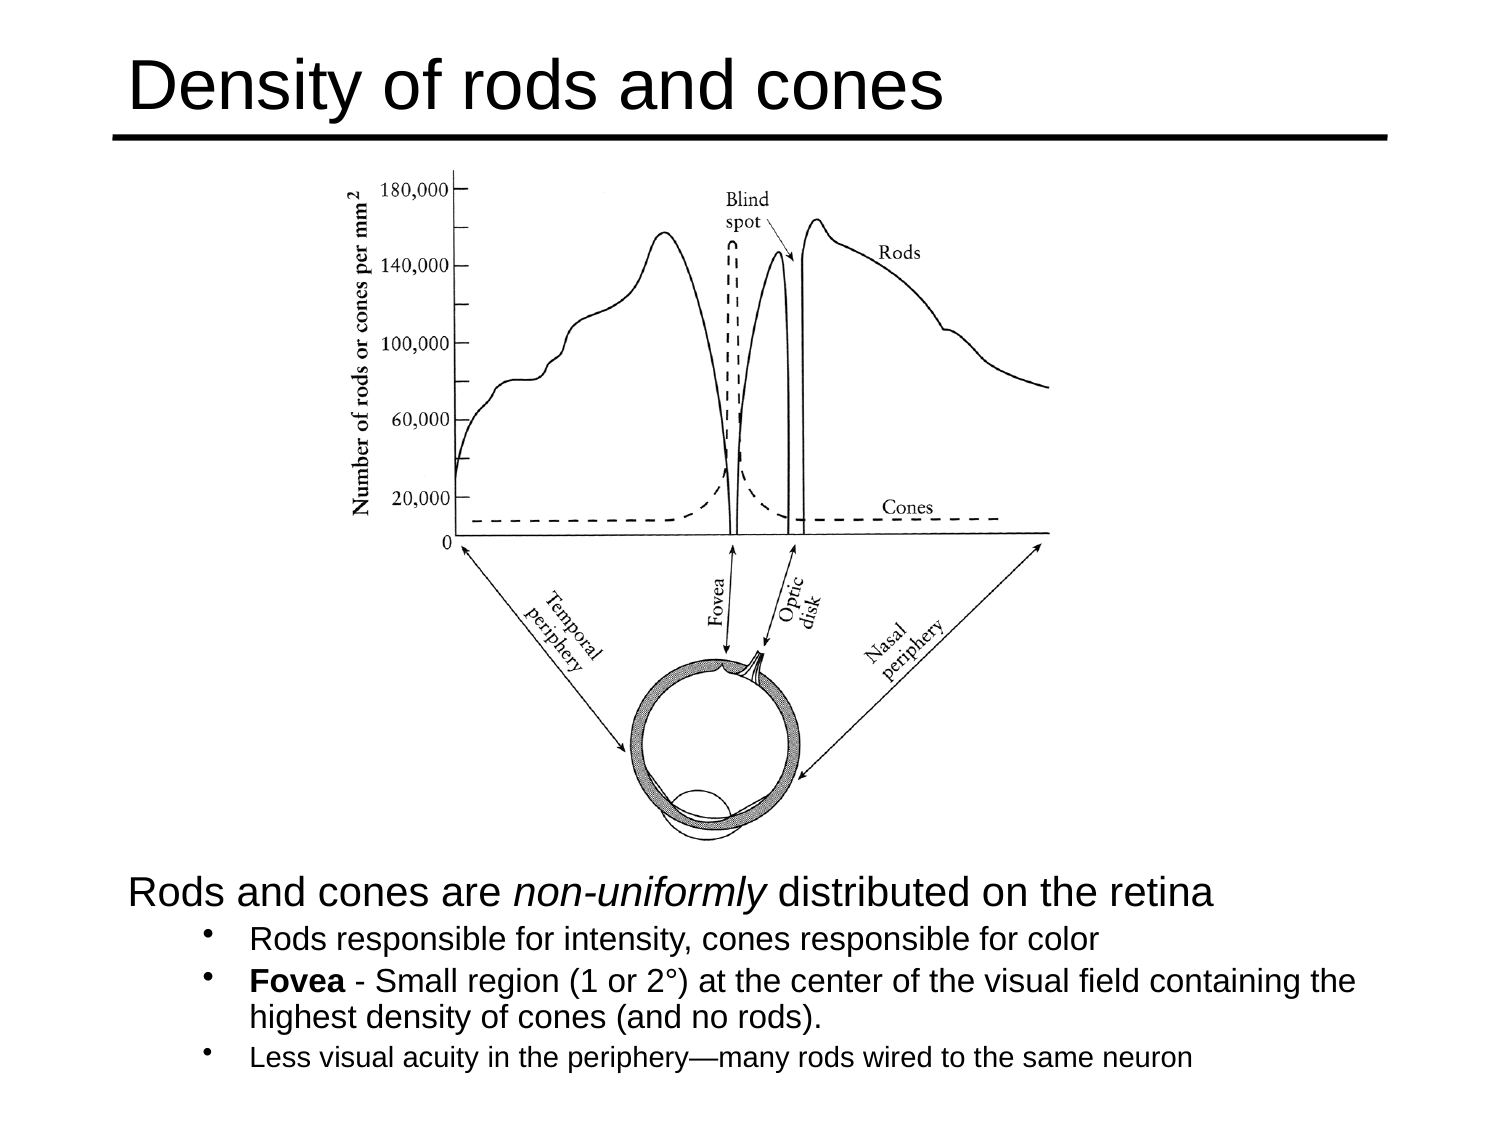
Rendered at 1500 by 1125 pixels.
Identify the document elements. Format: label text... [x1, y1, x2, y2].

picture [337, 160, 1063, 852]
list Rods and cones are non-uniformly distributed on the retina Rods responsible for intensity, cones responsible for color Fovea - Small region (1 or 2°) at the center of the visual field containing the highest density of cones (and no rods). Less visual acuity in the periphery—many rods wired to the same neuron [112, 862, 1388, 1101]
title Density of rods and cones [112, 12, 1388, 151]
